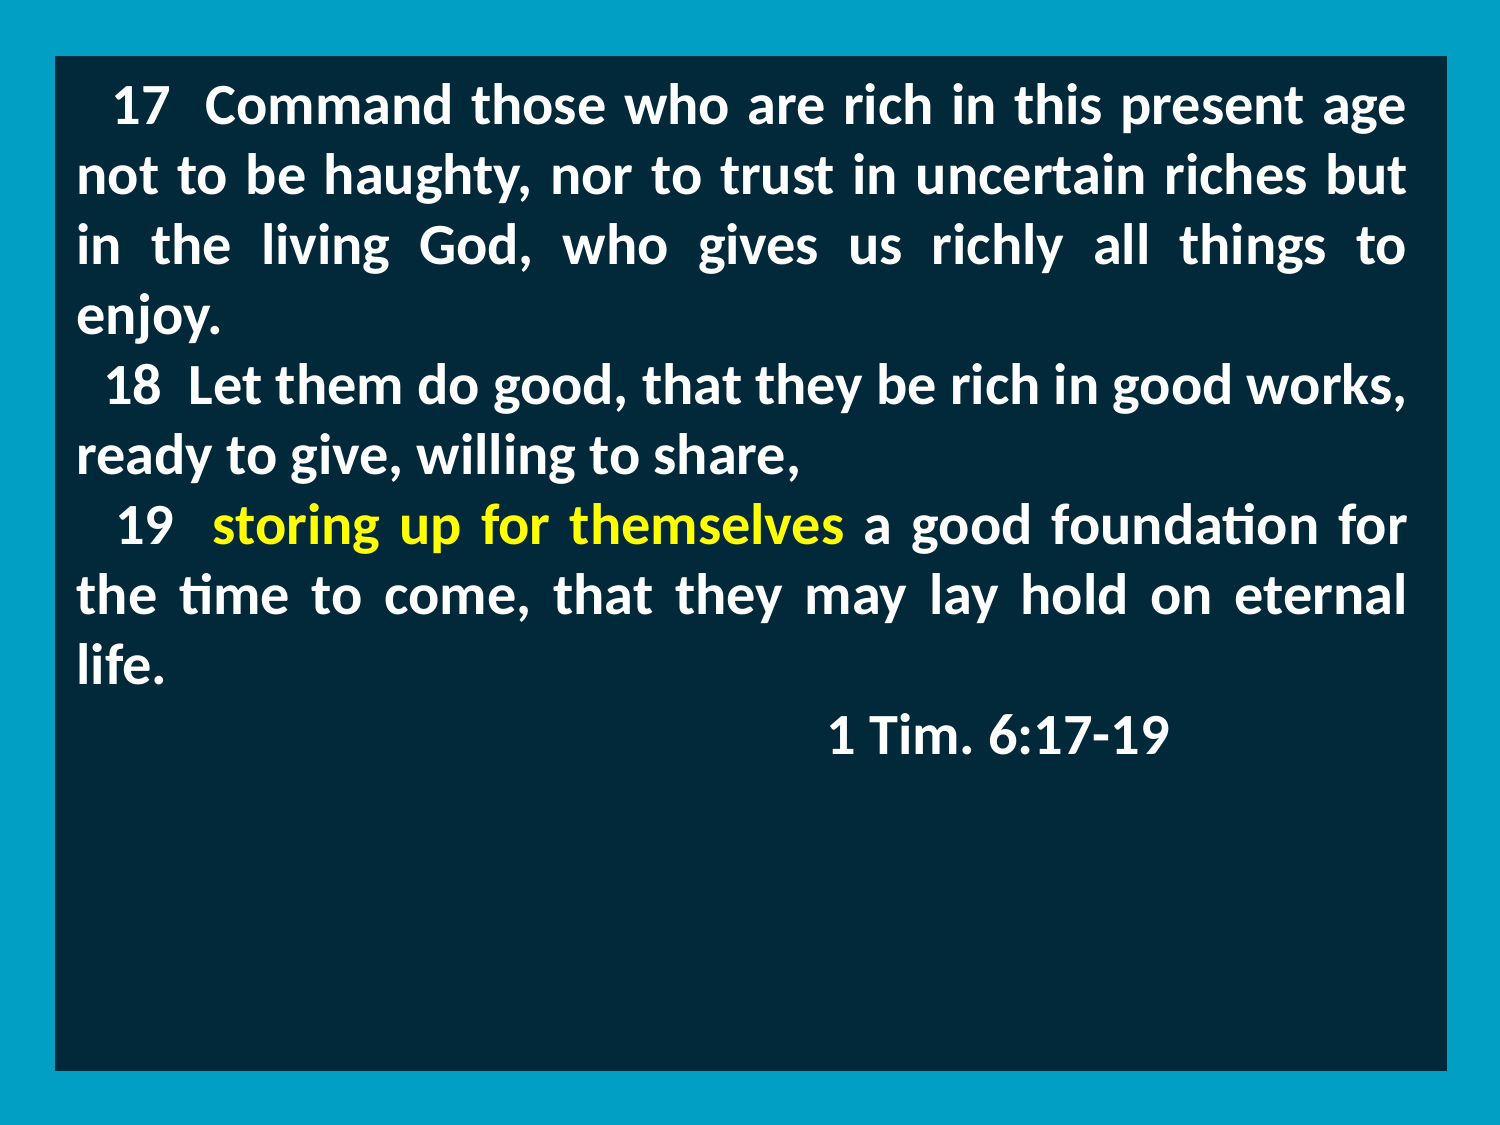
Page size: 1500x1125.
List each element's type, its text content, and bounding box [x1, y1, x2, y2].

text_box 17 Command those who are rich in this present age not to be haughty, nor to trust in uncertain riches but in the living God, who gives us richly all things to enjoy. 18 Let them do good, that they be rich in good works, ready to give, willing to share, 19 storing up for themselves a good foundation for the time to come, that they may lay hold on eternal life. 1 Tim. 6:17-19 [61, 58, 1423, 774]
